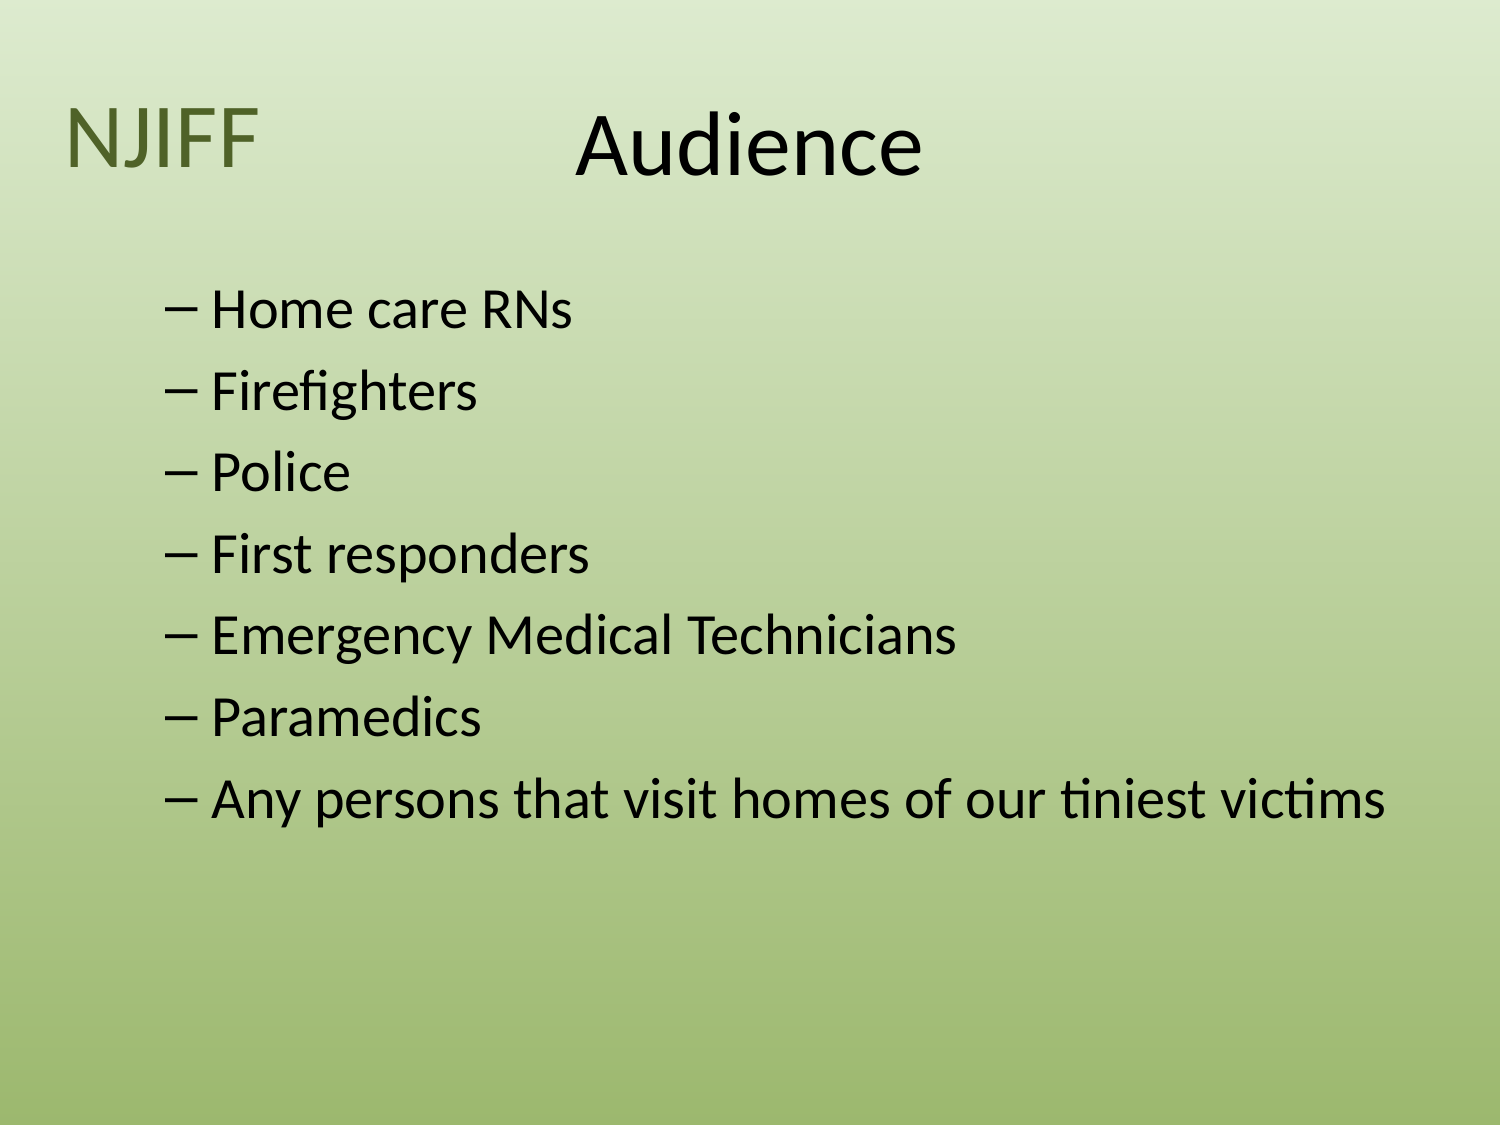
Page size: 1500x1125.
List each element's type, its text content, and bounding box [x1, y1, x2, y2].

list Home care RNs Firefighters Police First responders Emergency Medical Technicians Paramedics Any persons that visit homes of our tiniest victims [75, 262, 1425, 1005]
title Audience [75, 45, 1425, 233]
text_box NJIFF [37, 37, 288, 225]
